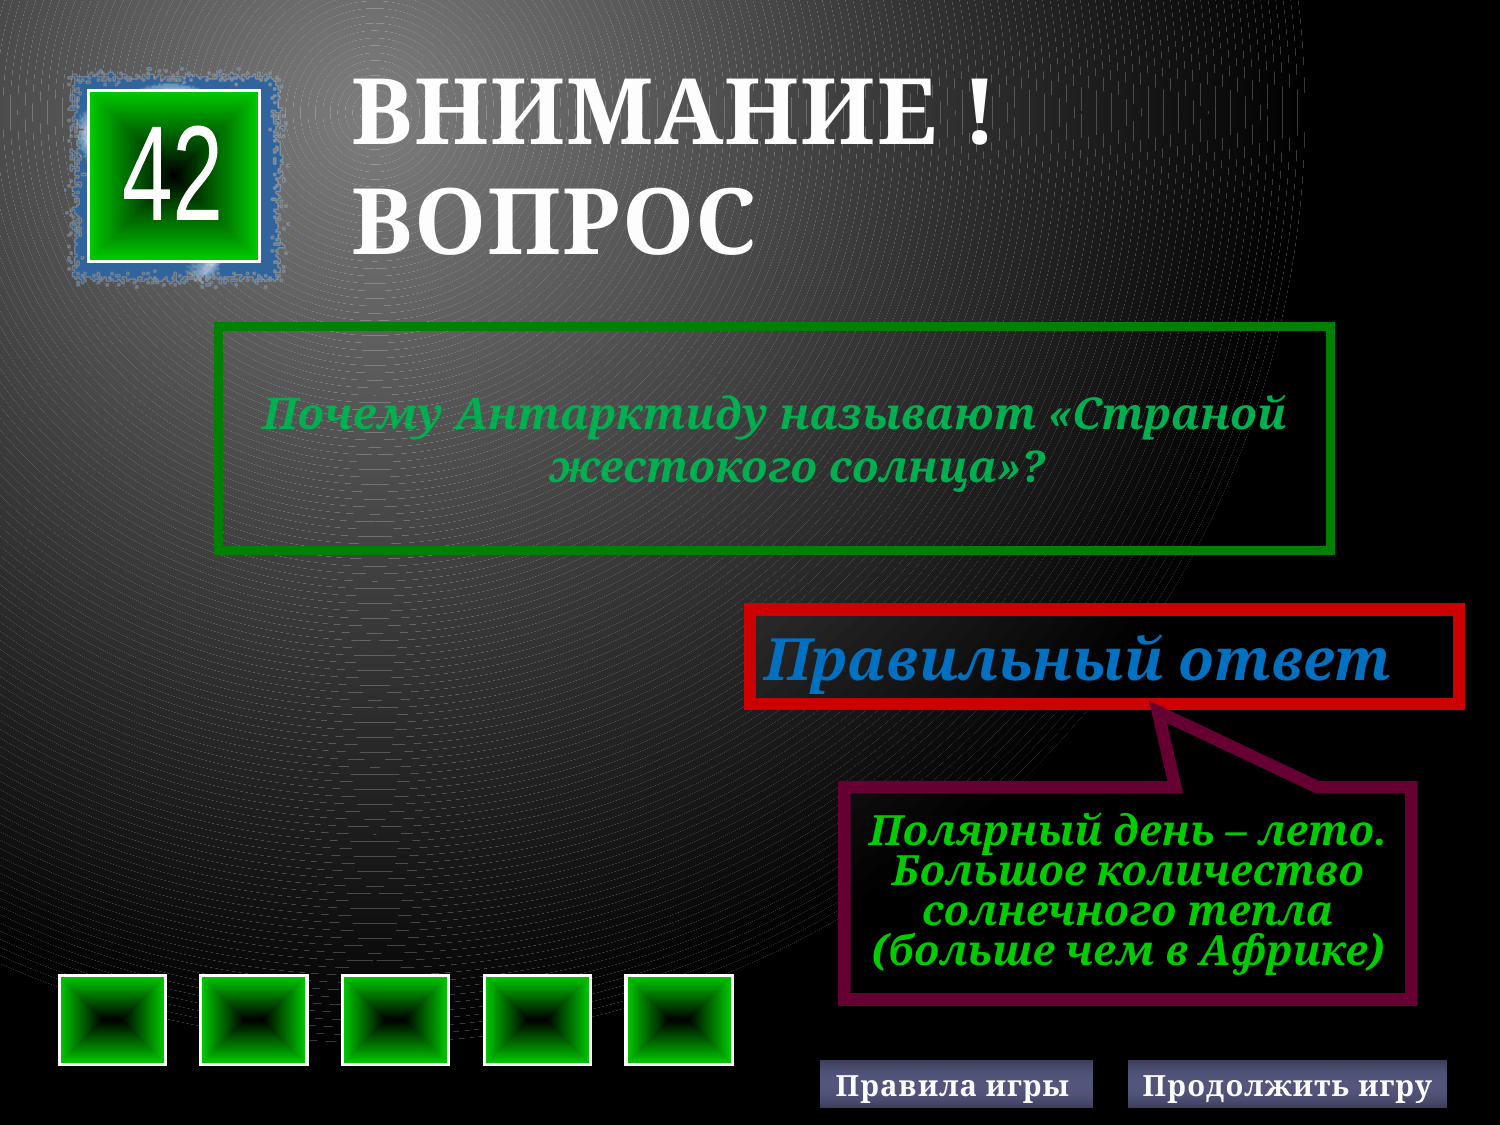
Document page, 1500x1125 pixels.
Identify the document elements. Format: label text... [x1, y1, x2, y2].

text_box [200, 975, 308, 1065]
list Почему Антарктиду называют «Страной жестокого солнца»? [218, 326, 1331, 551]
text_box Продолжить игру [1128, 1060, 1447, 1108]
text_box [626, 975, 733, 1065]
title ВНИМАНИЕ ! ВОПРОС [336, 45, 1164, 291]
picture [64, 66, 290, 292]
text_box Правильный ответ [750, 609, 1459, 704]
text_box Полярный день – лето. Большое количество солнечного тепла (больше чем в Африке) [844, 711, 1412, 1000]
text_box [484, 975, 591, 1065]
text_box Правила игры [820, 1060, 1093, 1108]
text_box [59, 975, 166, 1065]
text_box [342, 975, 449, 1065]
